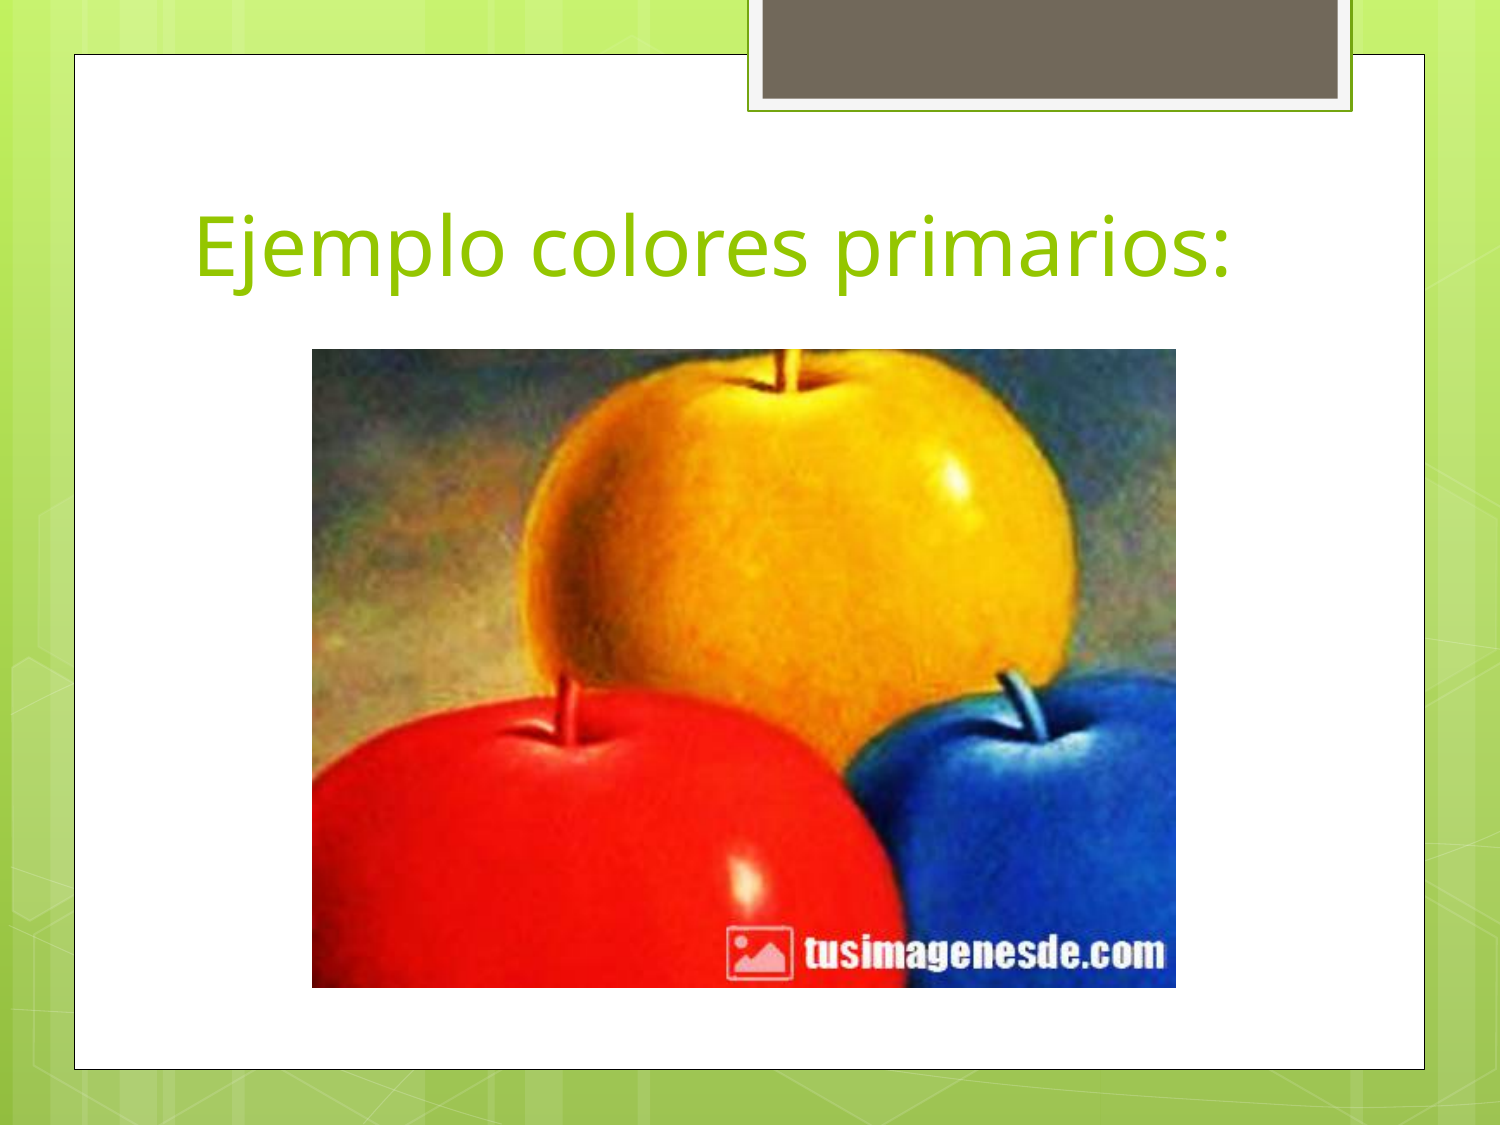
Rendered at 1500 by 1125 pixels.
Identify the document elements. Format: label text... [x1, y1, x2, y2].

title Ejemplo colores primarios: [177, 113, 1330, 302]
picture [312, 349, 1176, 989]
